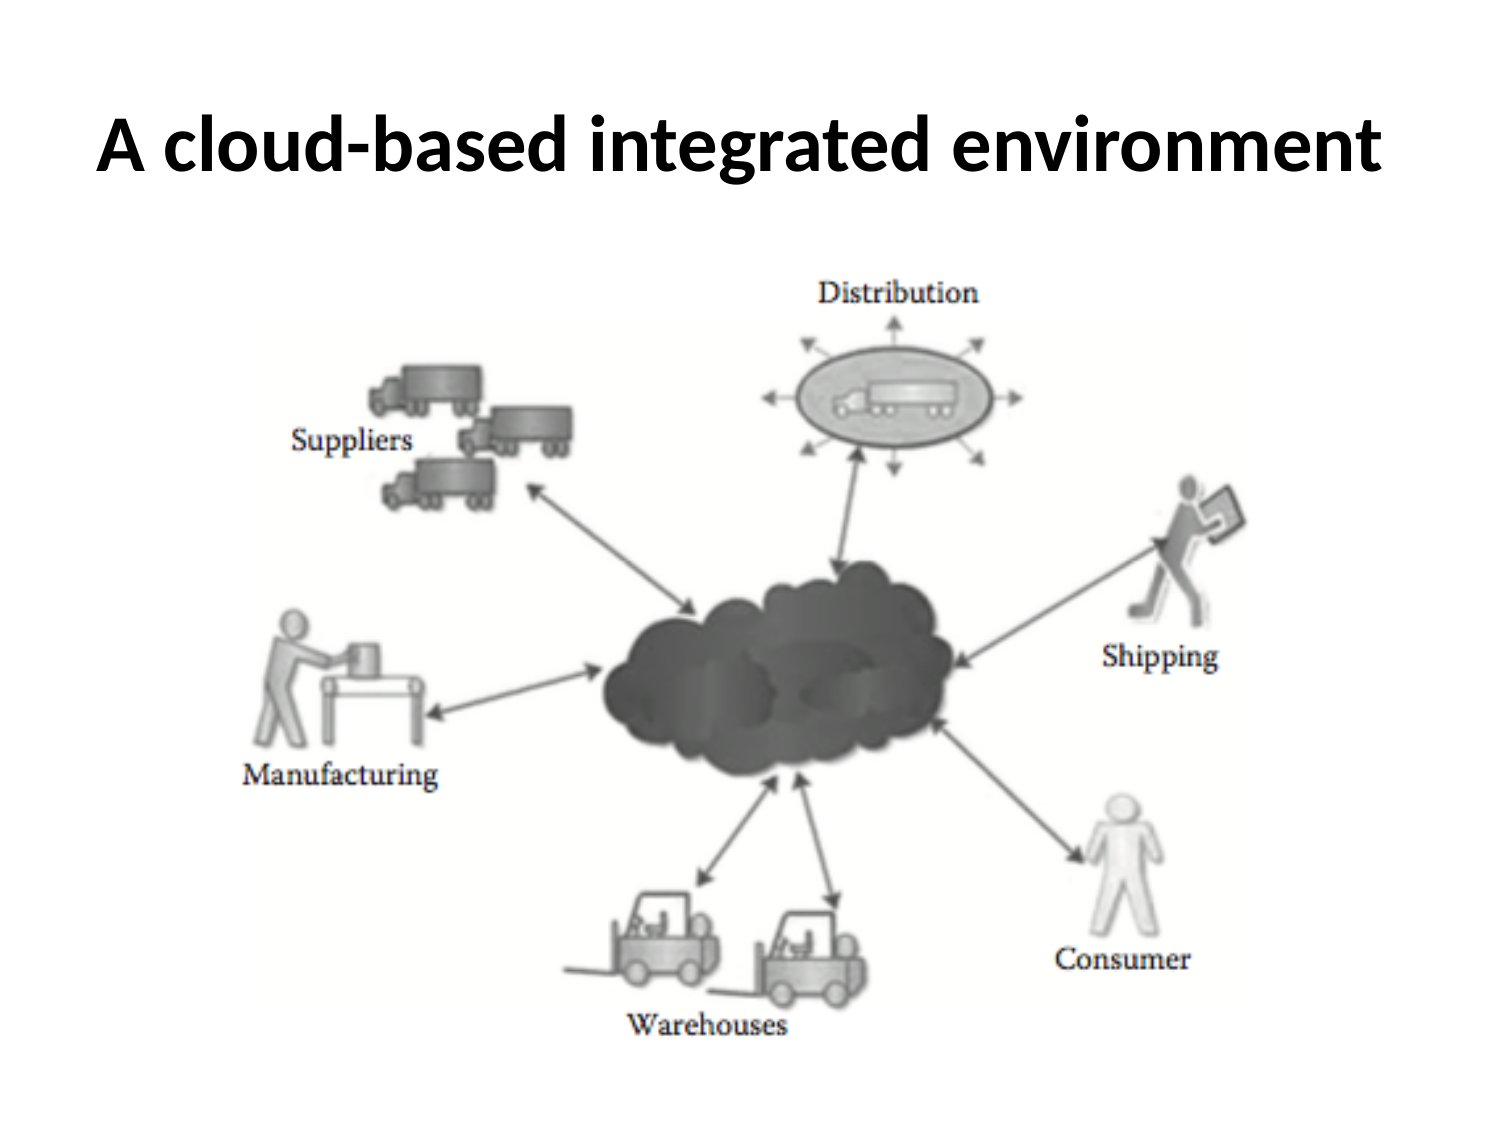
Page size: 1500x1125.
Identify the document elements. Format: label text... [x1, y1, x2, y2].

title A cloud-based integrated environment [75, 45, 1425, 233]
picture [182, 243, 1302, 1049]
